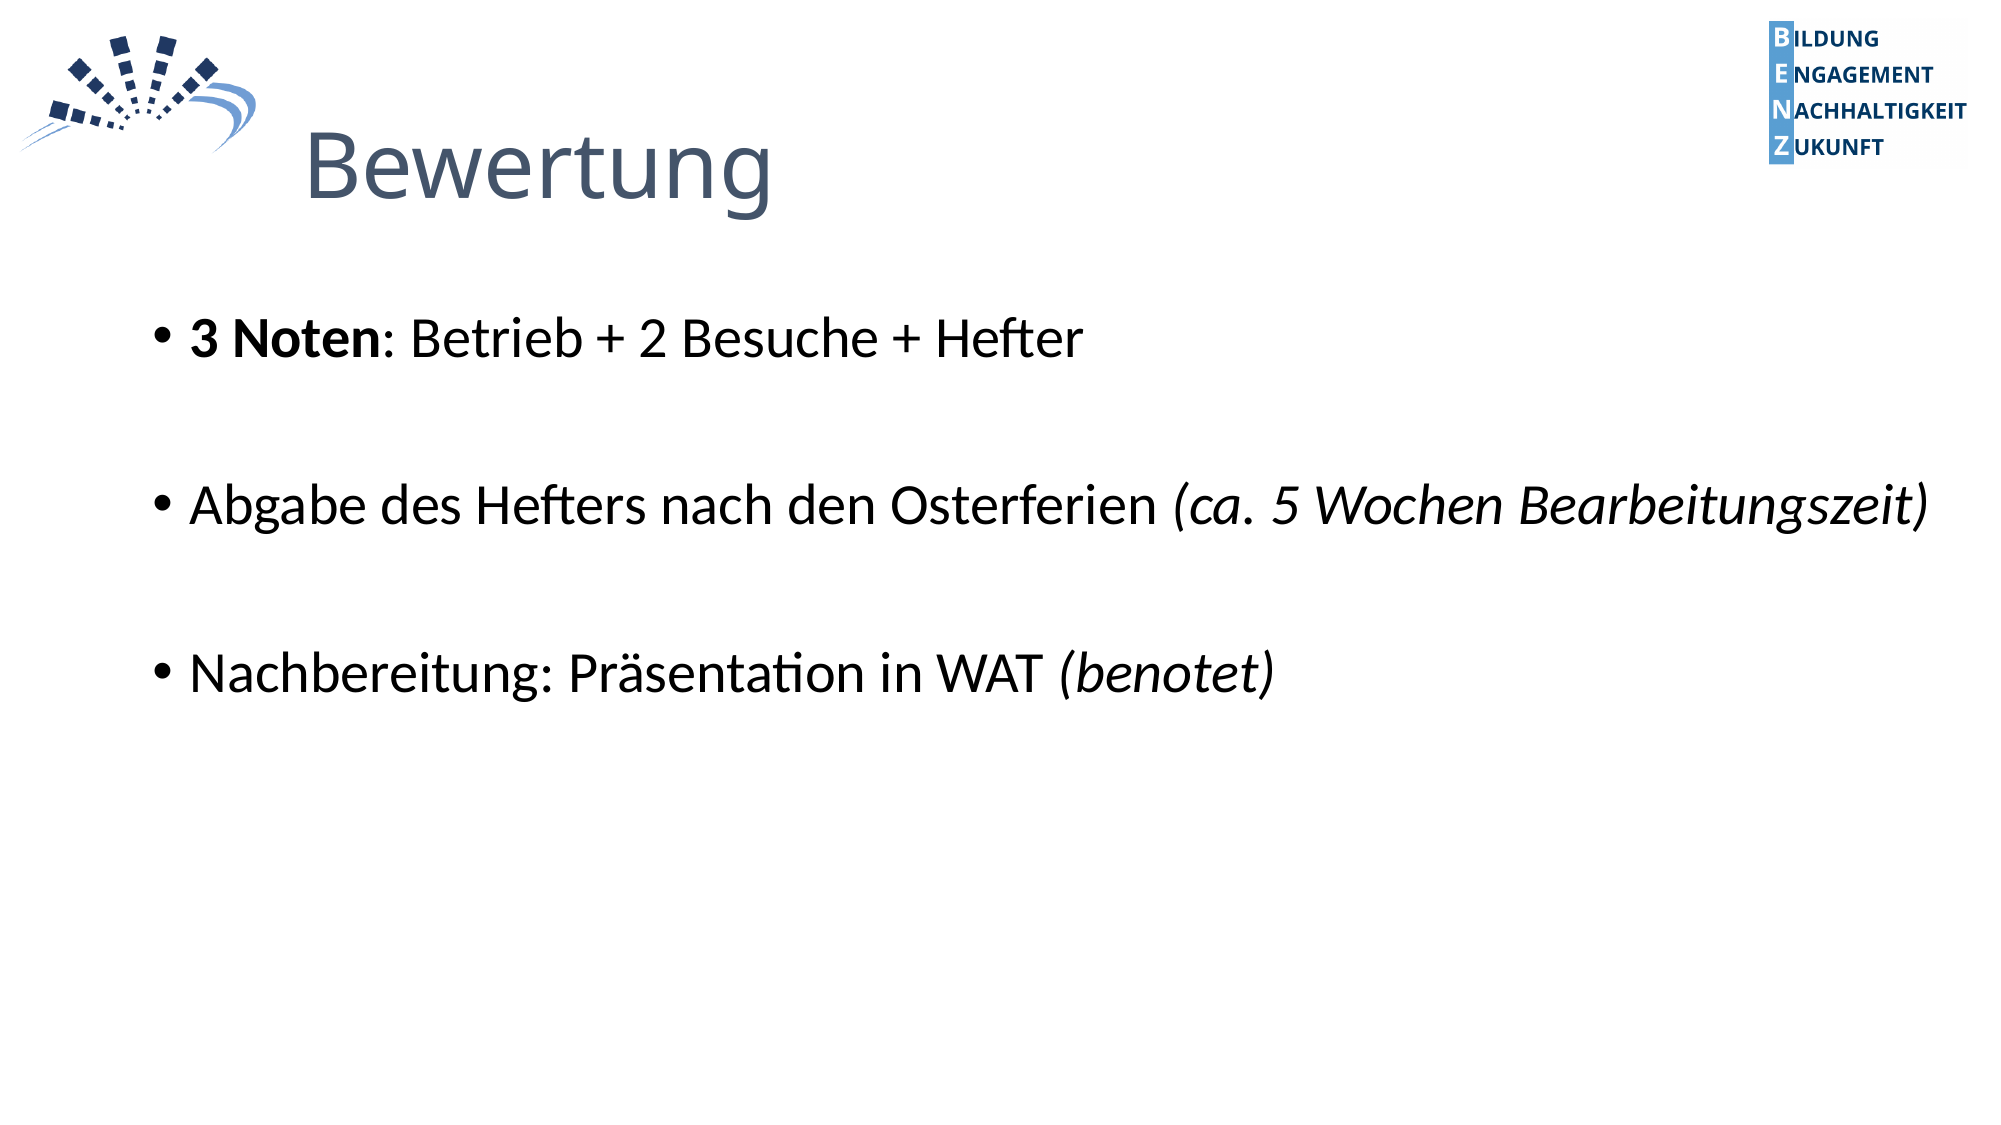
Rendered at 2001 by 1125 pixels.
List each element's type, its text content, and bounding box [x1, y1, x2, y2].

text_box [16, 18, 1969, 170]
text_box Bewertung [137, 180, 1863, 278]
text_box 3 Noten: Betrieb + 2 Besuche + Hefter Abgabe des Hefters nach den Osterferien (ca. 5 Wochen Bearbeitungszeit) Nachbereitung: Präsentation in WAT (benotet) [137, 299, 2000, 1014]
